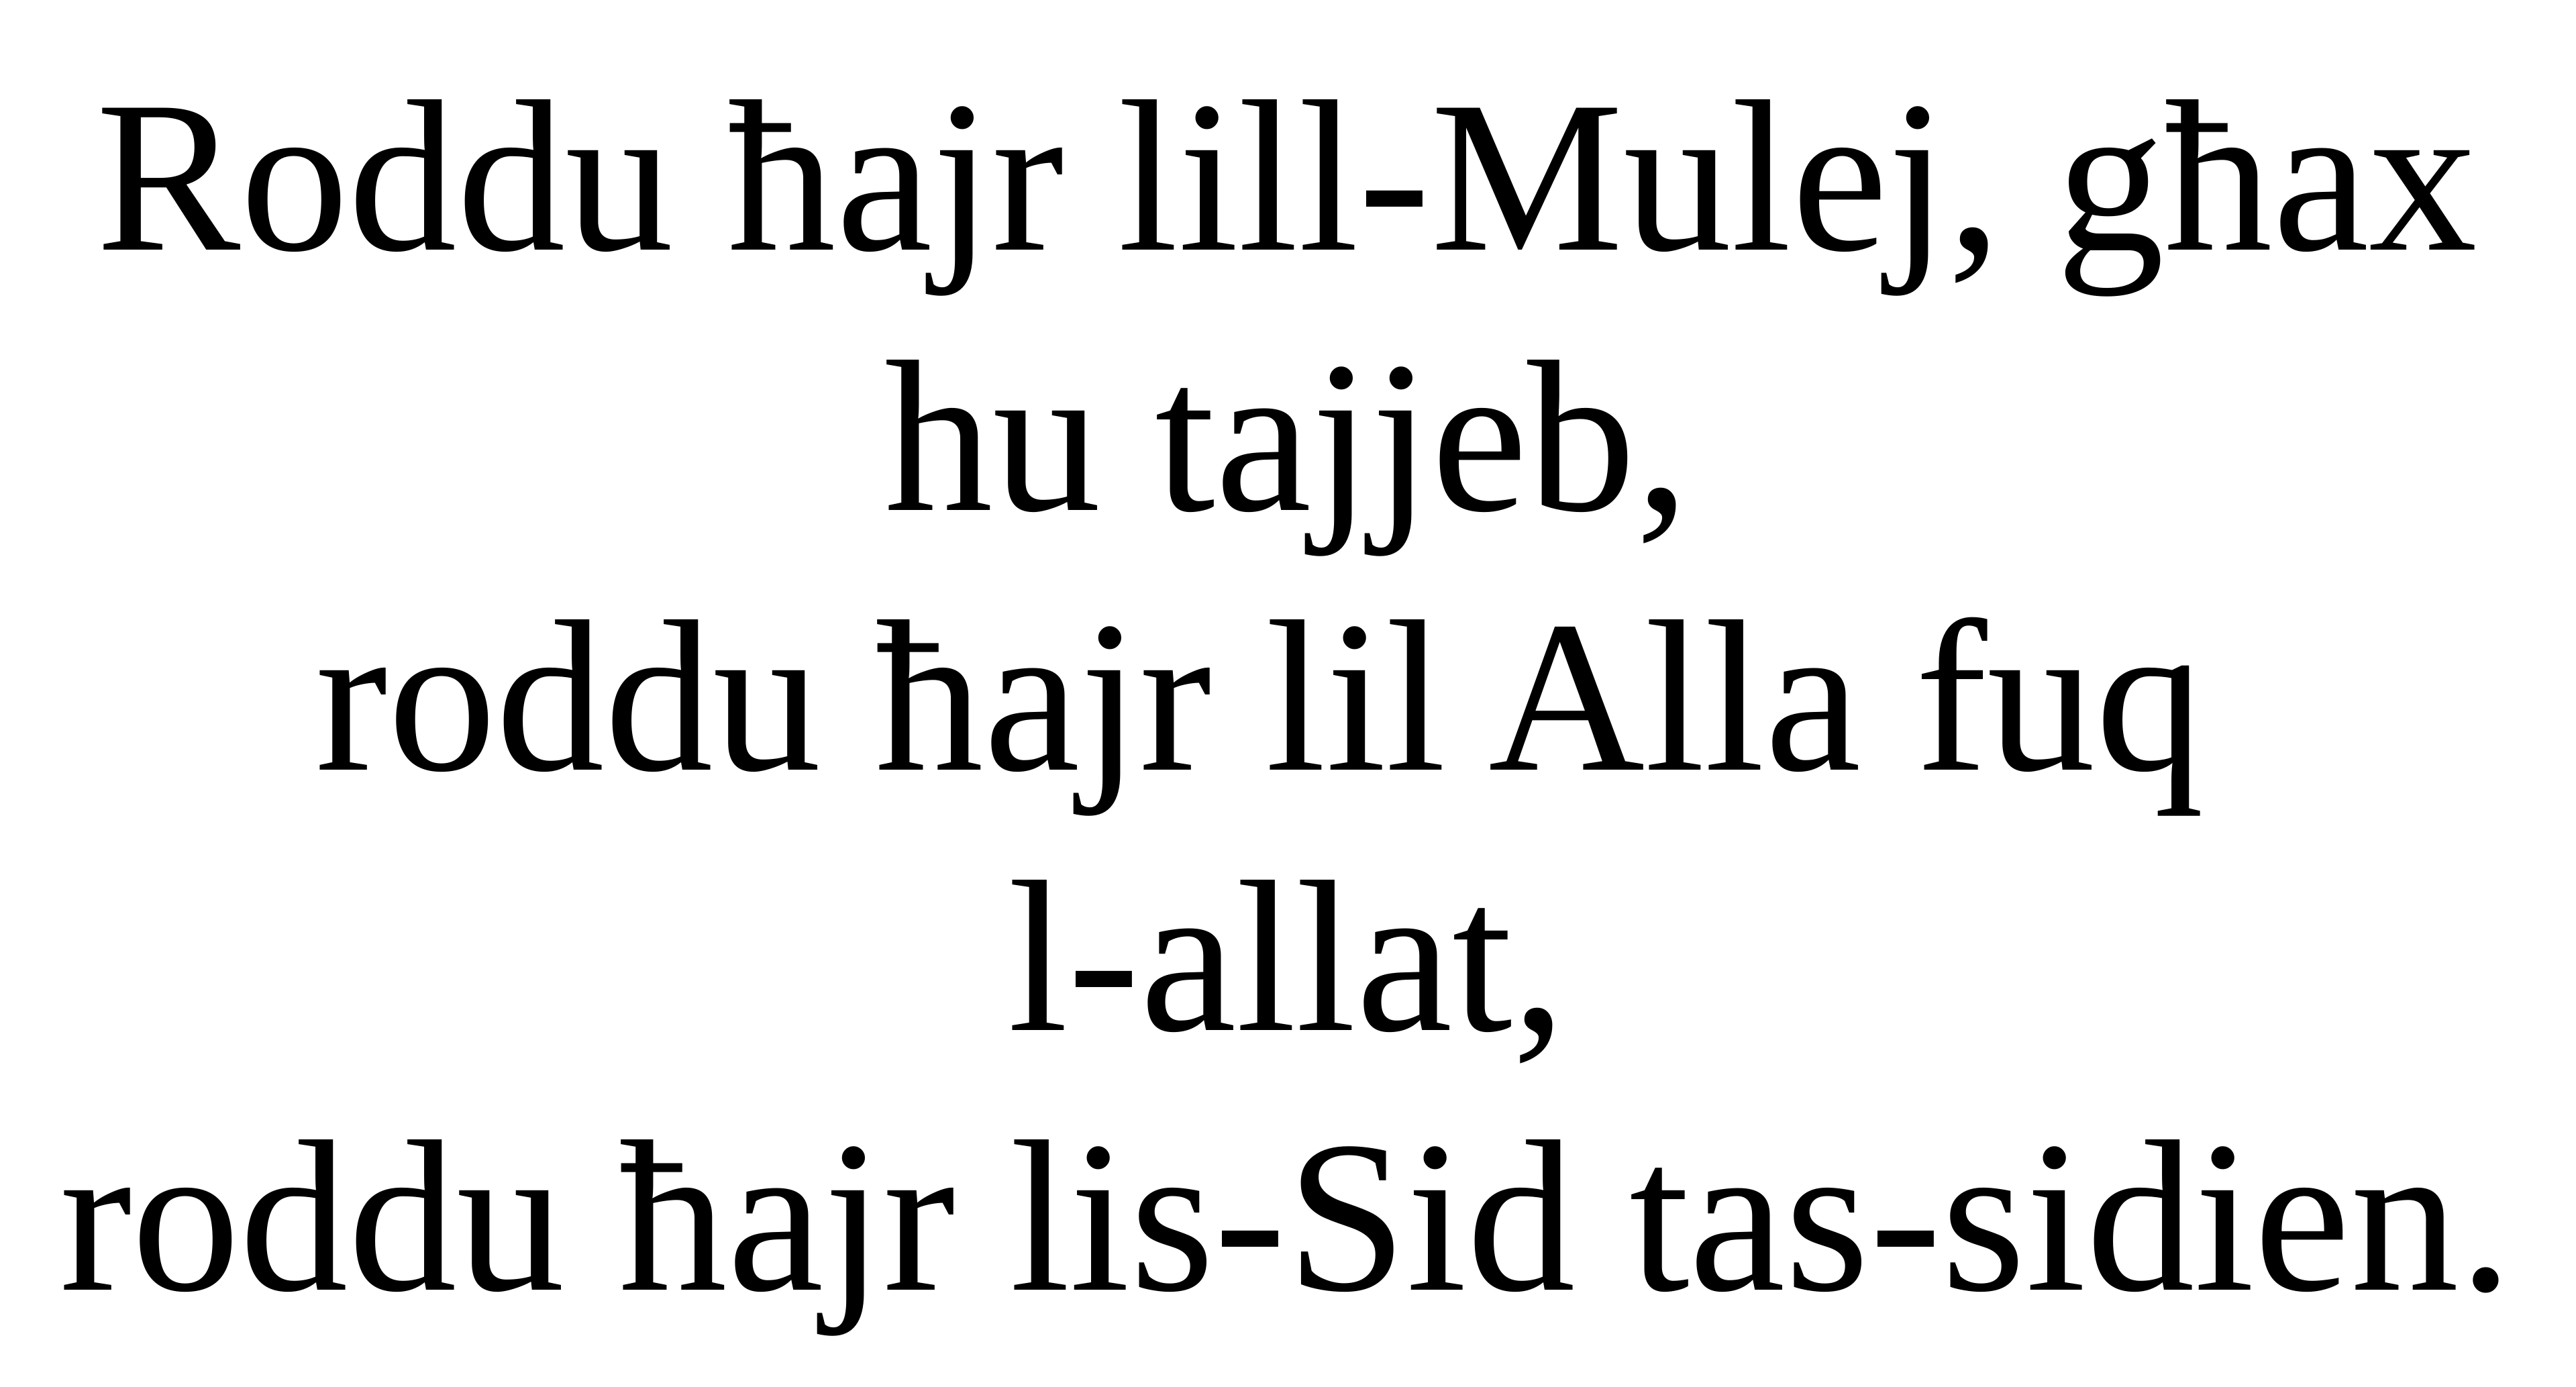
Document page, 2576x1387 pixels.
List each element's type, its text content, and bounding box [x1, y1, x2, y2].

text_box Roddu ħajr lill-Mulej, għax hu tajjeb, roddu ħajr lil Alla fuq l-allat, roddu ħajr lis-Sid tas-sidien. [41, 34, 2534, 1334]
